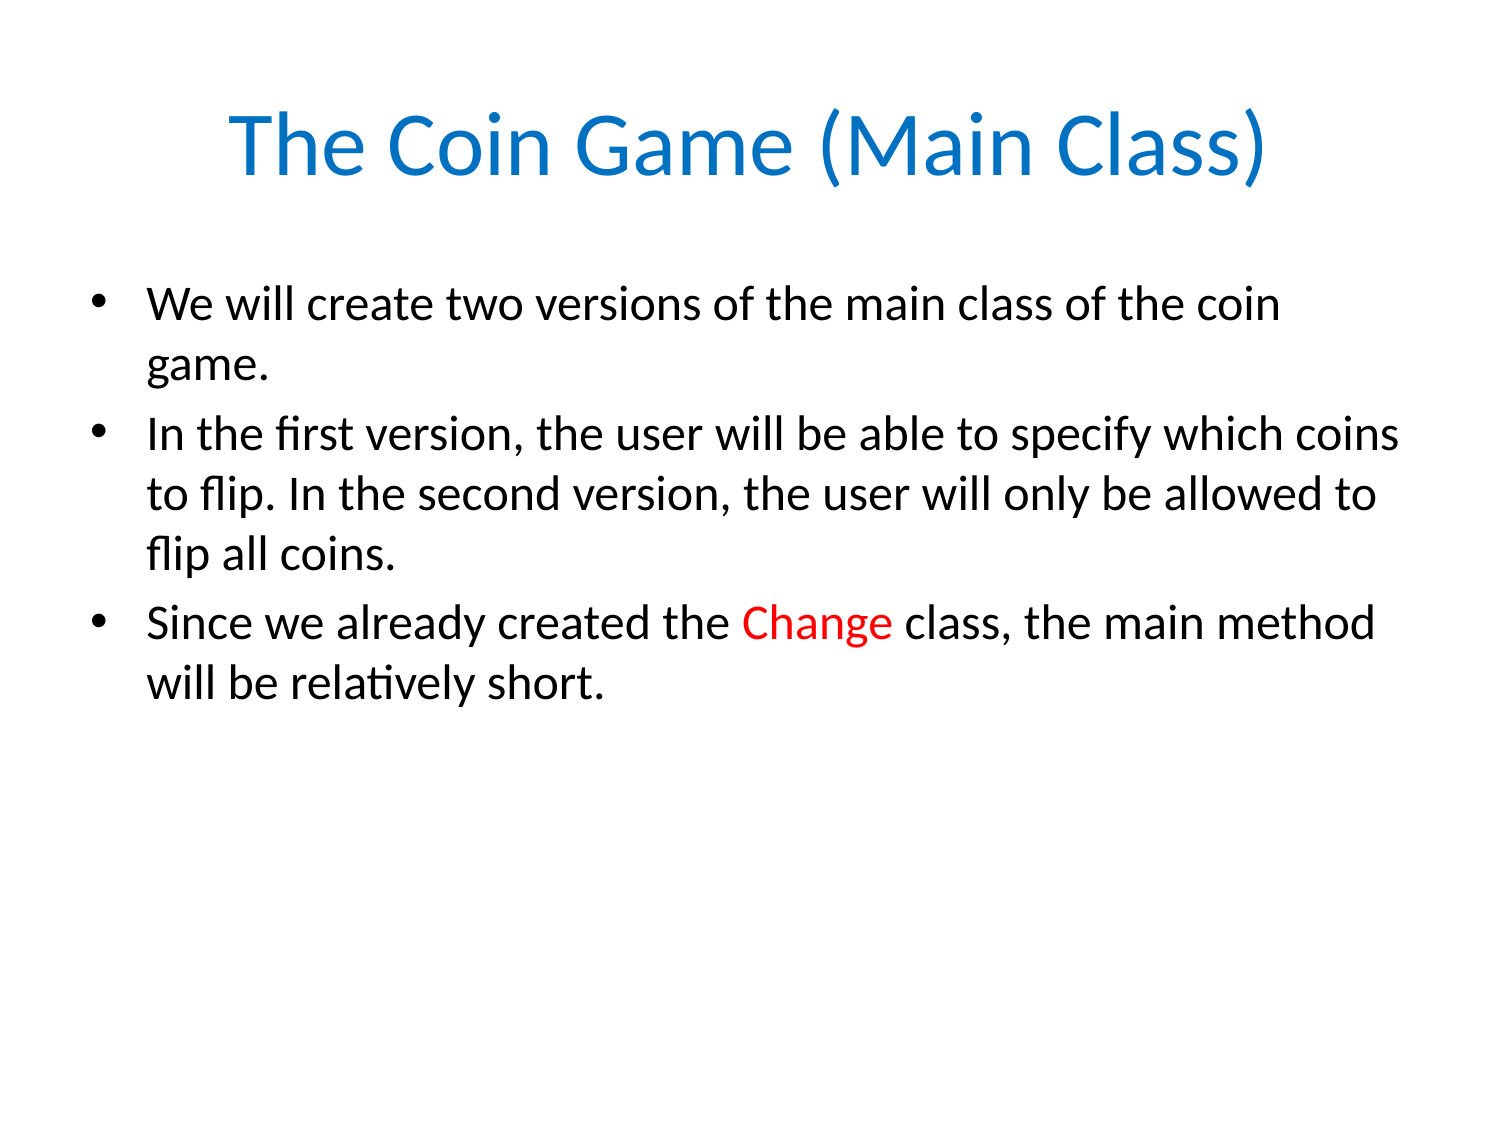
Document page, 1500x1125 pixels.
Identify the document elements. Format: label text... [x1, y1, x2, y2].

title The Coin Game (Main Class) [75, 45, 1425, 233]
list We will create two versions of the main class of the coin game. In the first version, the user will be able to specify which coins to flip. In the second version, the user will only be allowed to flip all coins. Since we already created the Change class, the main method will be relatively short. [75, 262, 1425, 1005]
